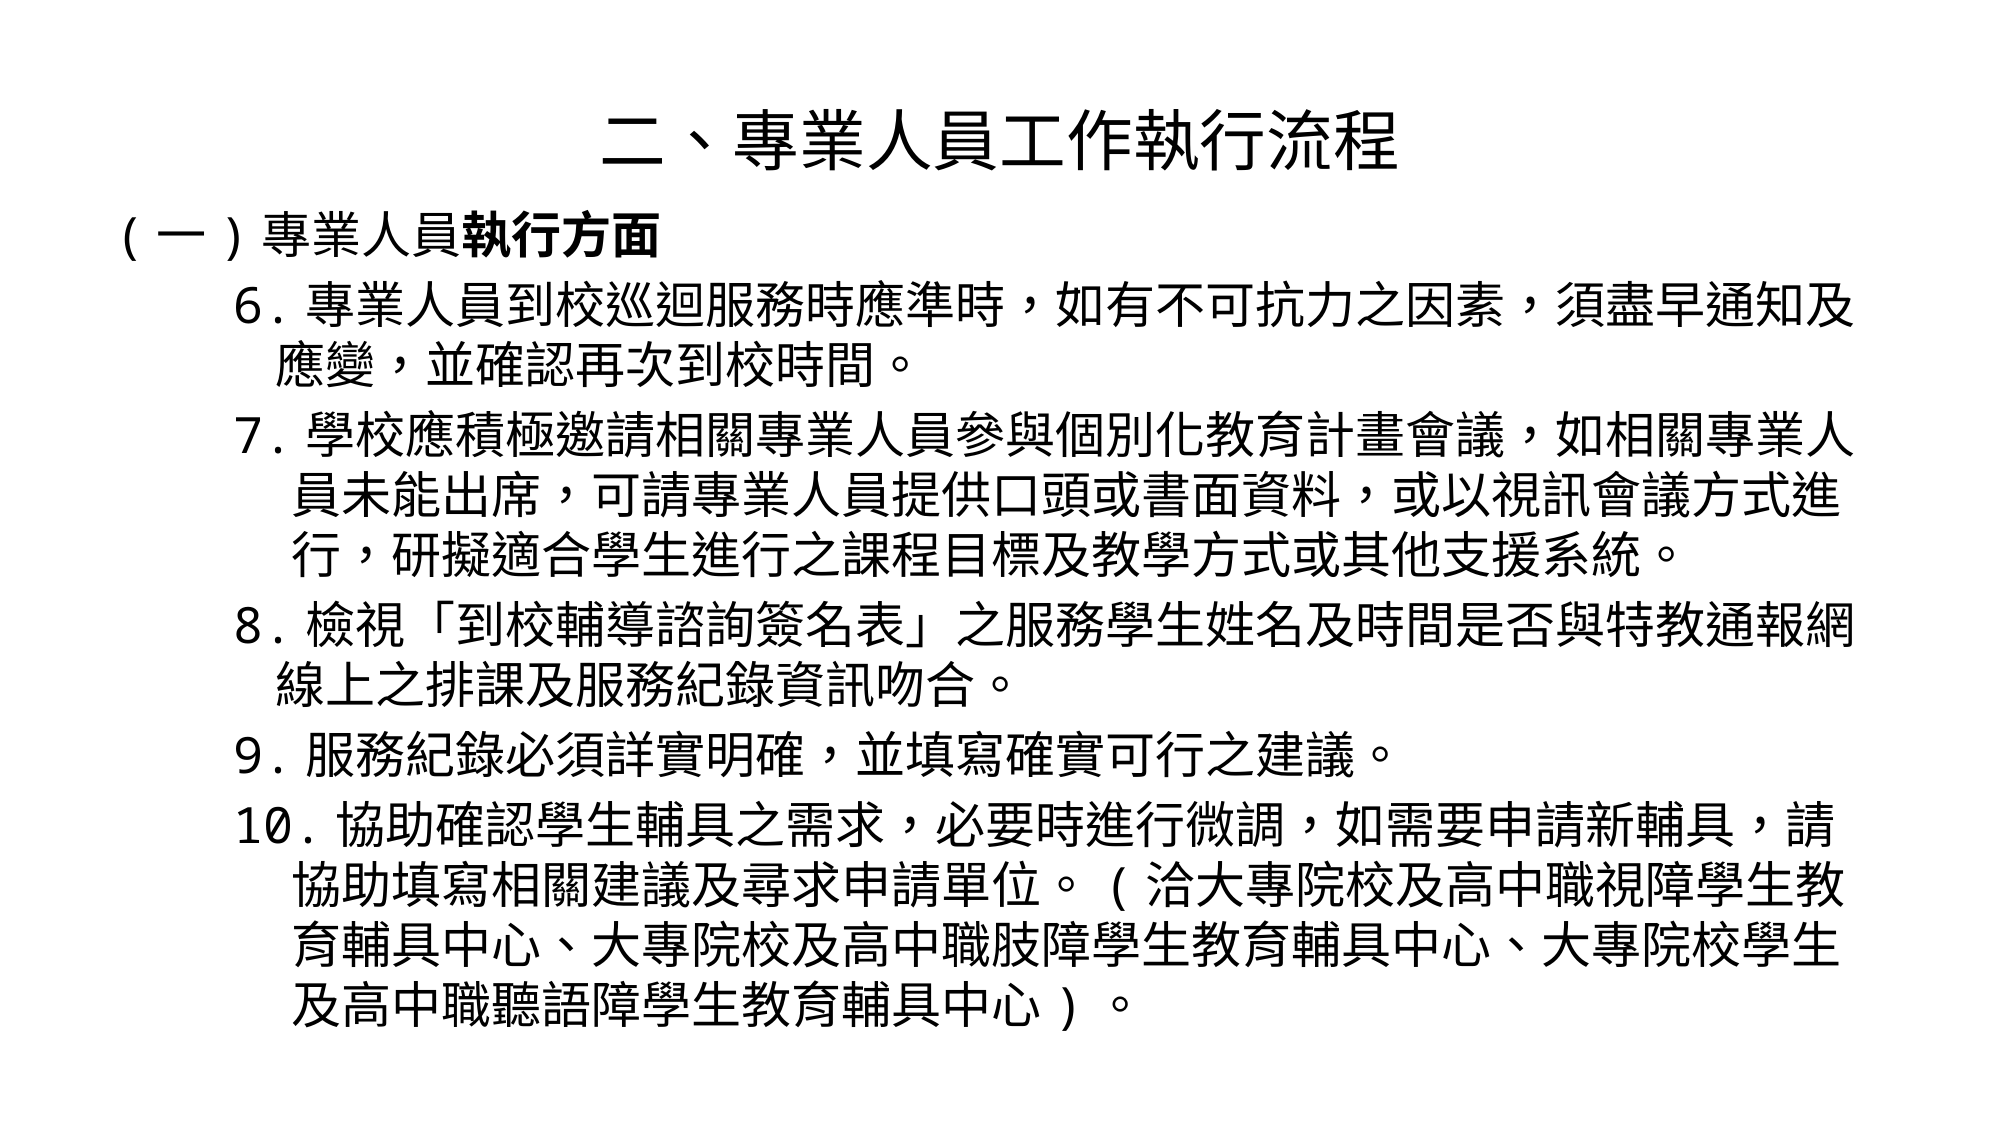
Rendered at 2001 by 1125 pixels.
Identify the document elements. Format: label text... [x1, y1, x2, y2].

list (一)專業人員執行方面 6.專業人員到校巡迴服務時應準時，如有不可抗力之因素，須盡早通知及應變，並確認再次到校時間。 7.學校應積極邀請相關專業人員參與個別化教育計畫會議，如相關專業人員未能出席，可請專業人員提供口頭或書面資料，或以視訊會議方式進行，研擬適合學生進行之課程目標及教學方式或其他支援系統。 8.檢視「到校輔導諮詢簽名表」之服務學生姓名及時間是否與特教通報網線上之排課及服務紀錄資訊吻合。 9.服務紀錄必須詳實明確，並填寫確實可行之建議。 10.協助確認學生輔具之需求，必要時進行微調，如需要申請新輔具，請協助填寫相關建議及尋求申請單位。(洽大專院校及高中職視障學生教育輔具中心、大專院校及高中職肢障學生教育輔具中心、大專院校學生及高中職聽語障學生教育輔具中心)。 [99, 196, 1900, 1094]
title 二、專業人員工作執行流程 [99, 45, 1900, 196]
